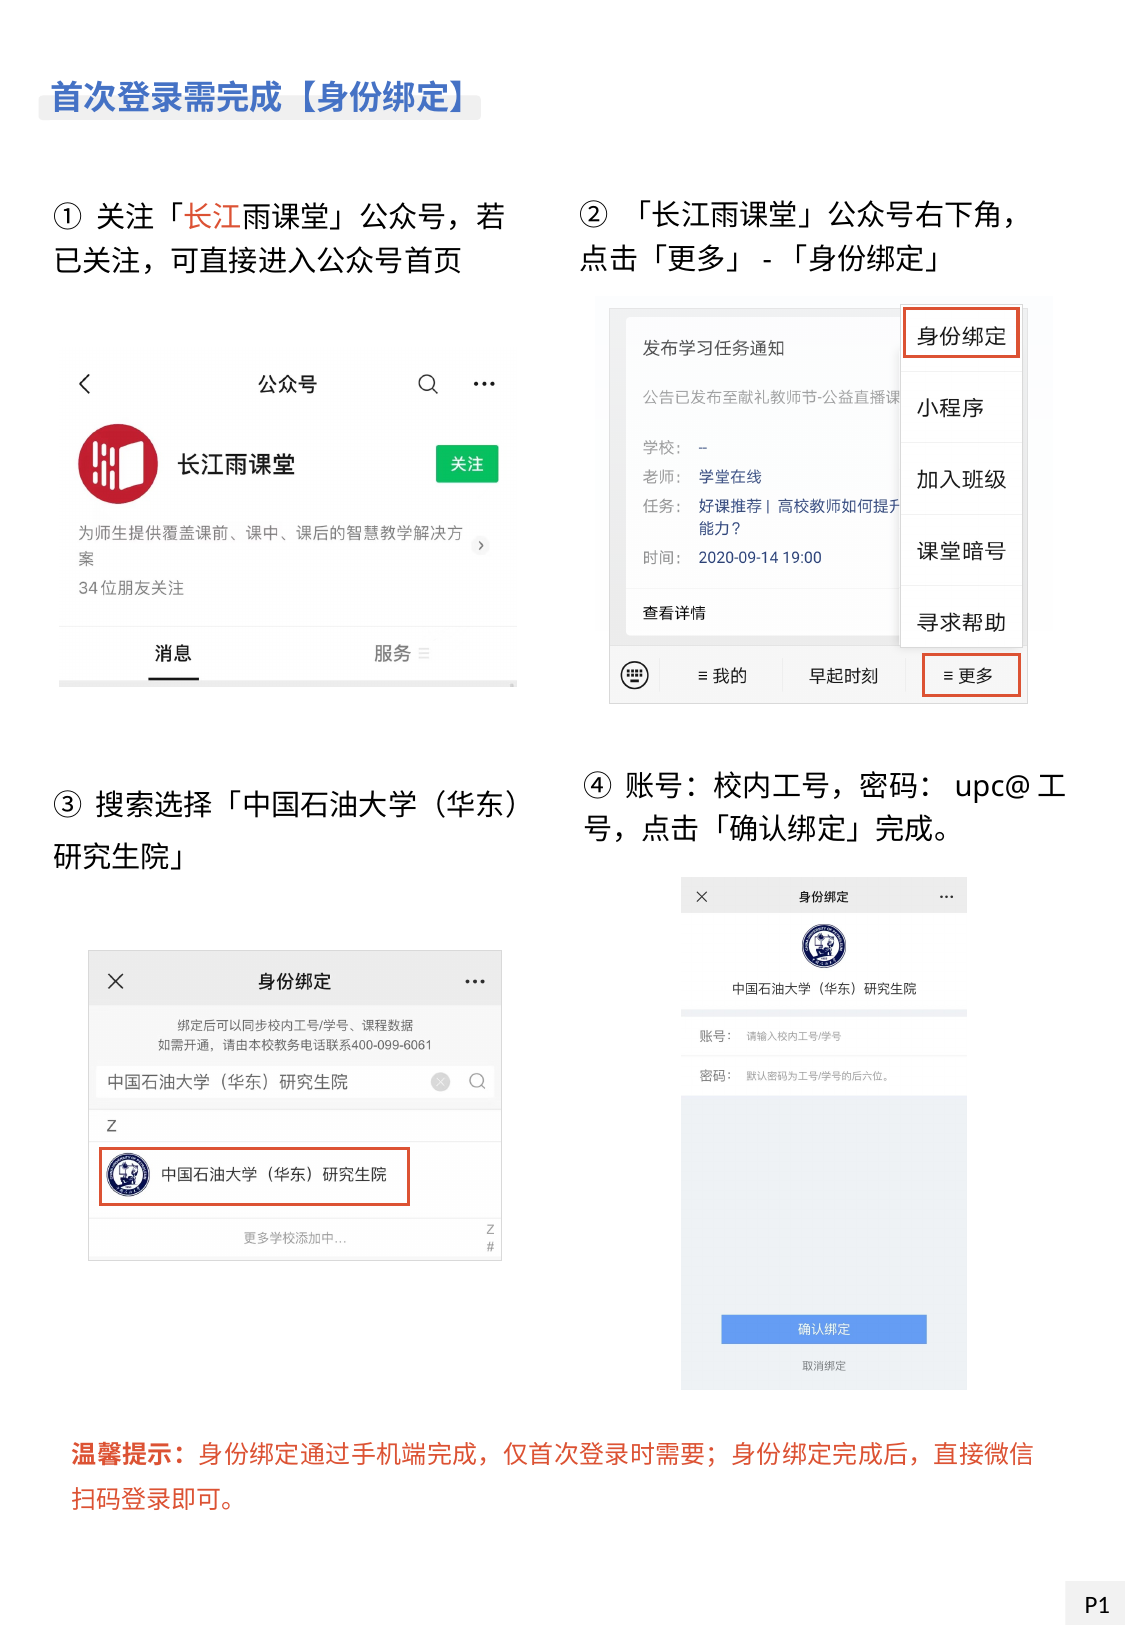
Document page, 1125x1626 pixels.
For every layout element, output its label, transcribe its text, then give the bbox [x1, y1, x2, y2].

picture [59, 347, 517, 687]
text_box P1 [1065, 1581, 1125, 1625]
text_box ① 关注「长江雨课堂」公众号，若已关注，可直接进入公众号首页 [38, 182, 524, 285]
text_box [595, 296, 1053, 704]
text_box 温馨提示：身份绑定通过手机端完成，仅首次登录时需要；身份绑定完成后，直接微信扫码登录即可。 [56, 1415, 1051, 1521]
text_box ② 「长江雨课堂」公众号右下角，点击「更多」-「身份绑定」 [565, 180, 1051, 283]
text_box ④ 账号：校内工号，密码：upc@工号，点击「确认绑定」完成。 [568, 750, 1087, 853]
text_box 首次登录需完成【身份绑定】 [35, 58, 530, 124]
picture [681, 877, 967, 1390]
picture [88, 950, 502, 1261]
text_box ③ 搜索选择「中国石油大学（华东）研究生院」 [38, 761, 568, 881]
